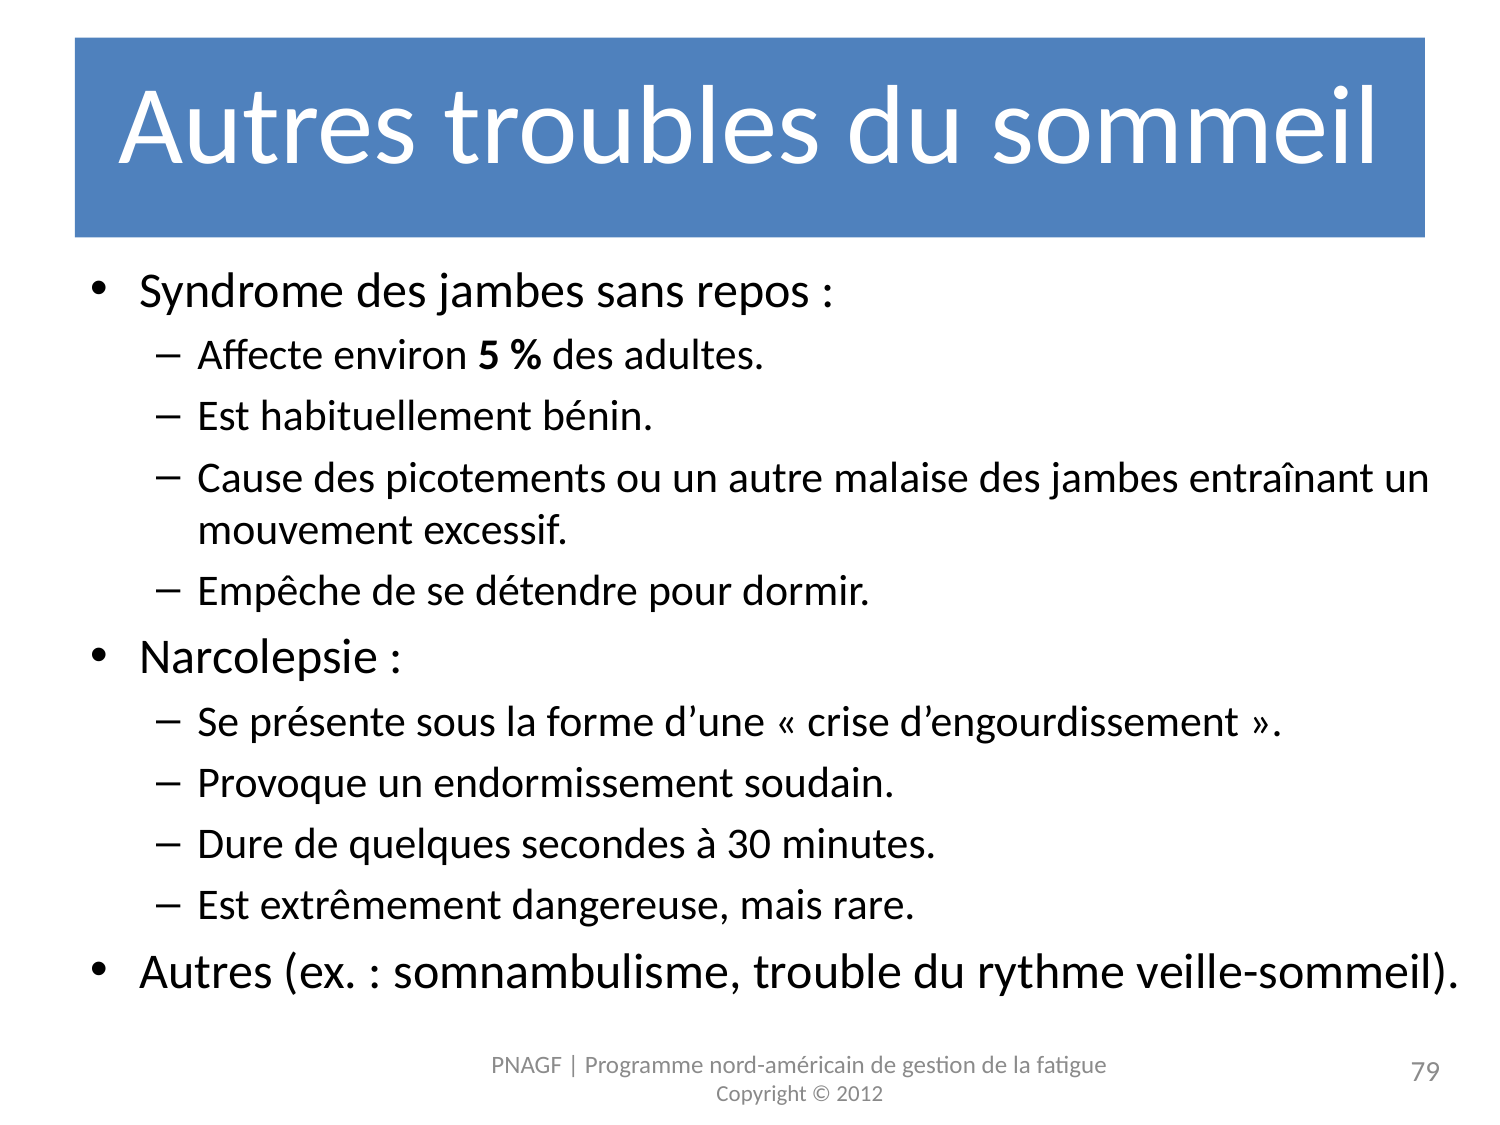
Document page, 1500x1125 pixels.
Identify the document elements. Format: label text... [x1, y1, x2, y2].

title Autres troubles du sommeil [74, 44, 1426, 233]
list Syndrome des jambes sans repos : Affecte environ 5 % des adultes. Est habituellement bénin. Cause des picotements ou un autre malaise des jambes entraînant un mouvement excessif. Empêche de se détendre pour dormir. Narcolepsie : Se présente sous la forme d’une « crise d’engourdissement ». Provoque un endormissement soudain. Dure de quelques secondes à 30 minutes. Est extrêmement dangereuse, mais rare. Autres (ex. : somnambulisme, trouble du rythme veille-sommeil). [74, 249, 1500, 1051]
